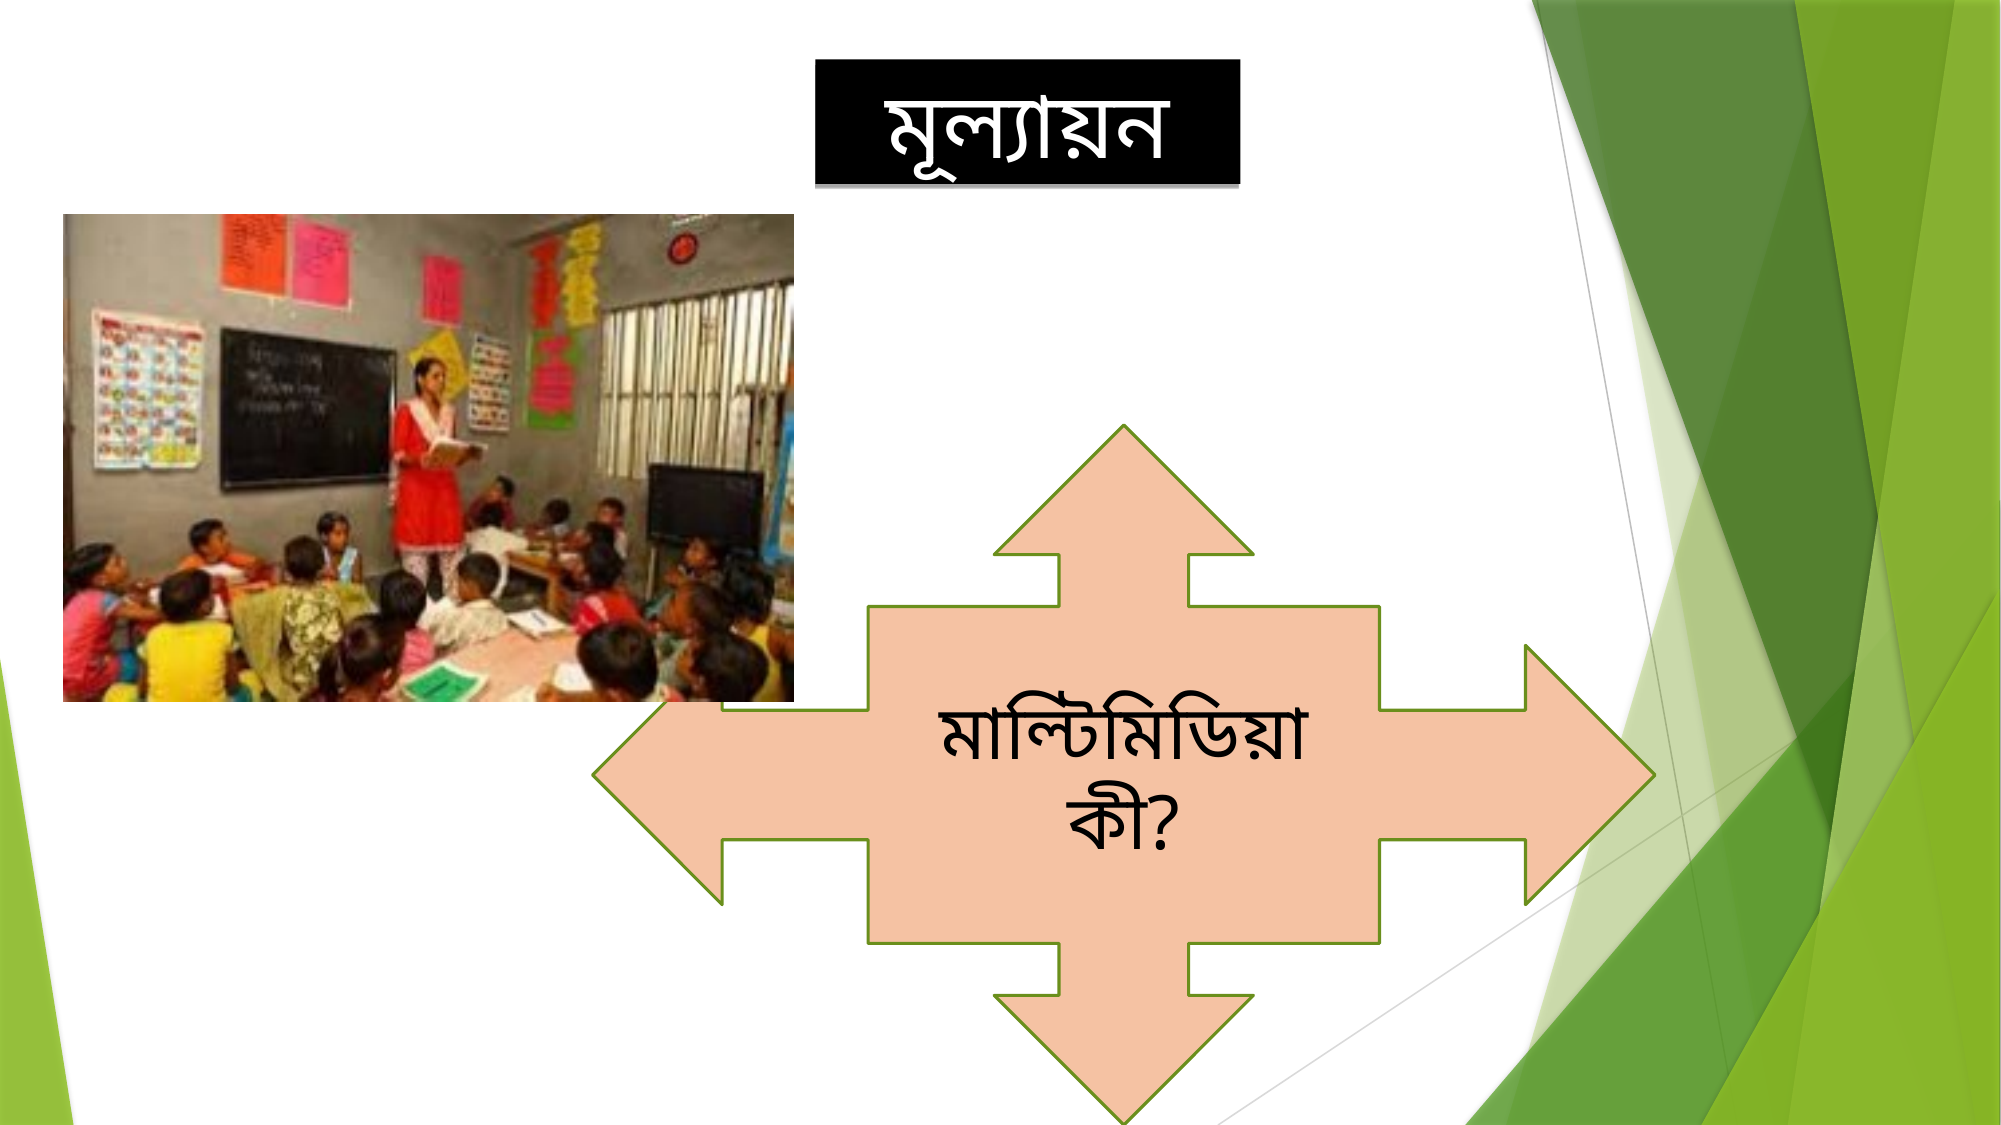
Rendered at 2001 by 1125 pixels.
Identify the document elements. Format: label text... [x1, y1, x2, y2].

picture [62, 213, 795, 702]
text_box মাল্টিমিডিয়া কী? [591, 423, 1657, 1125]
text_box মূল্যায়ন [815, 59, 1241, 184]
